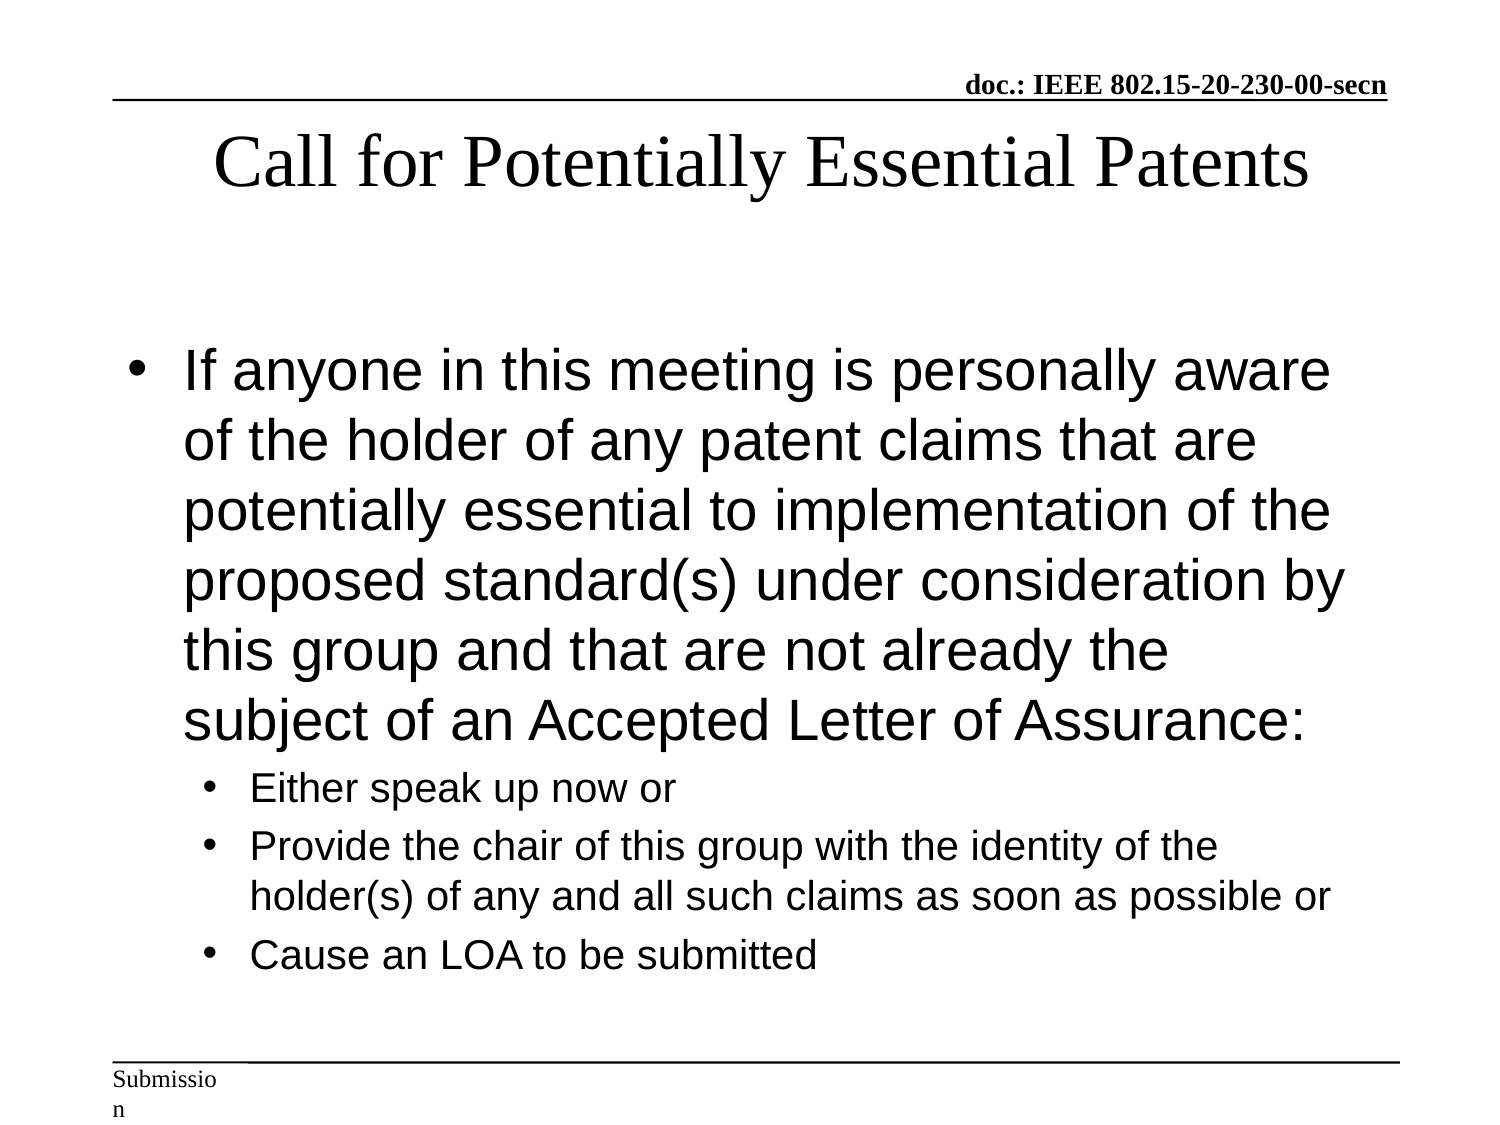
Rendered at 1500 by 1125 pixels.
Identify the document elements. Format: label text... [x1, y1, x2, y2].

list If anyone in this meeting is personally aware of the holder of any patent claims that are potentially essential to implementation of the proposed standard(s) under consideration by this group and that are not already the subject of an Accepted Letter of Assurance: Either speak up now or Provide the chair of this group with the identity of the holder(s) of any and all such claims as soon as possible or Cause an LOA to be submitted [112, 324, 1388, 1000]
title Call for Potentially Essential Patents [50, 62, 1475, 250]
